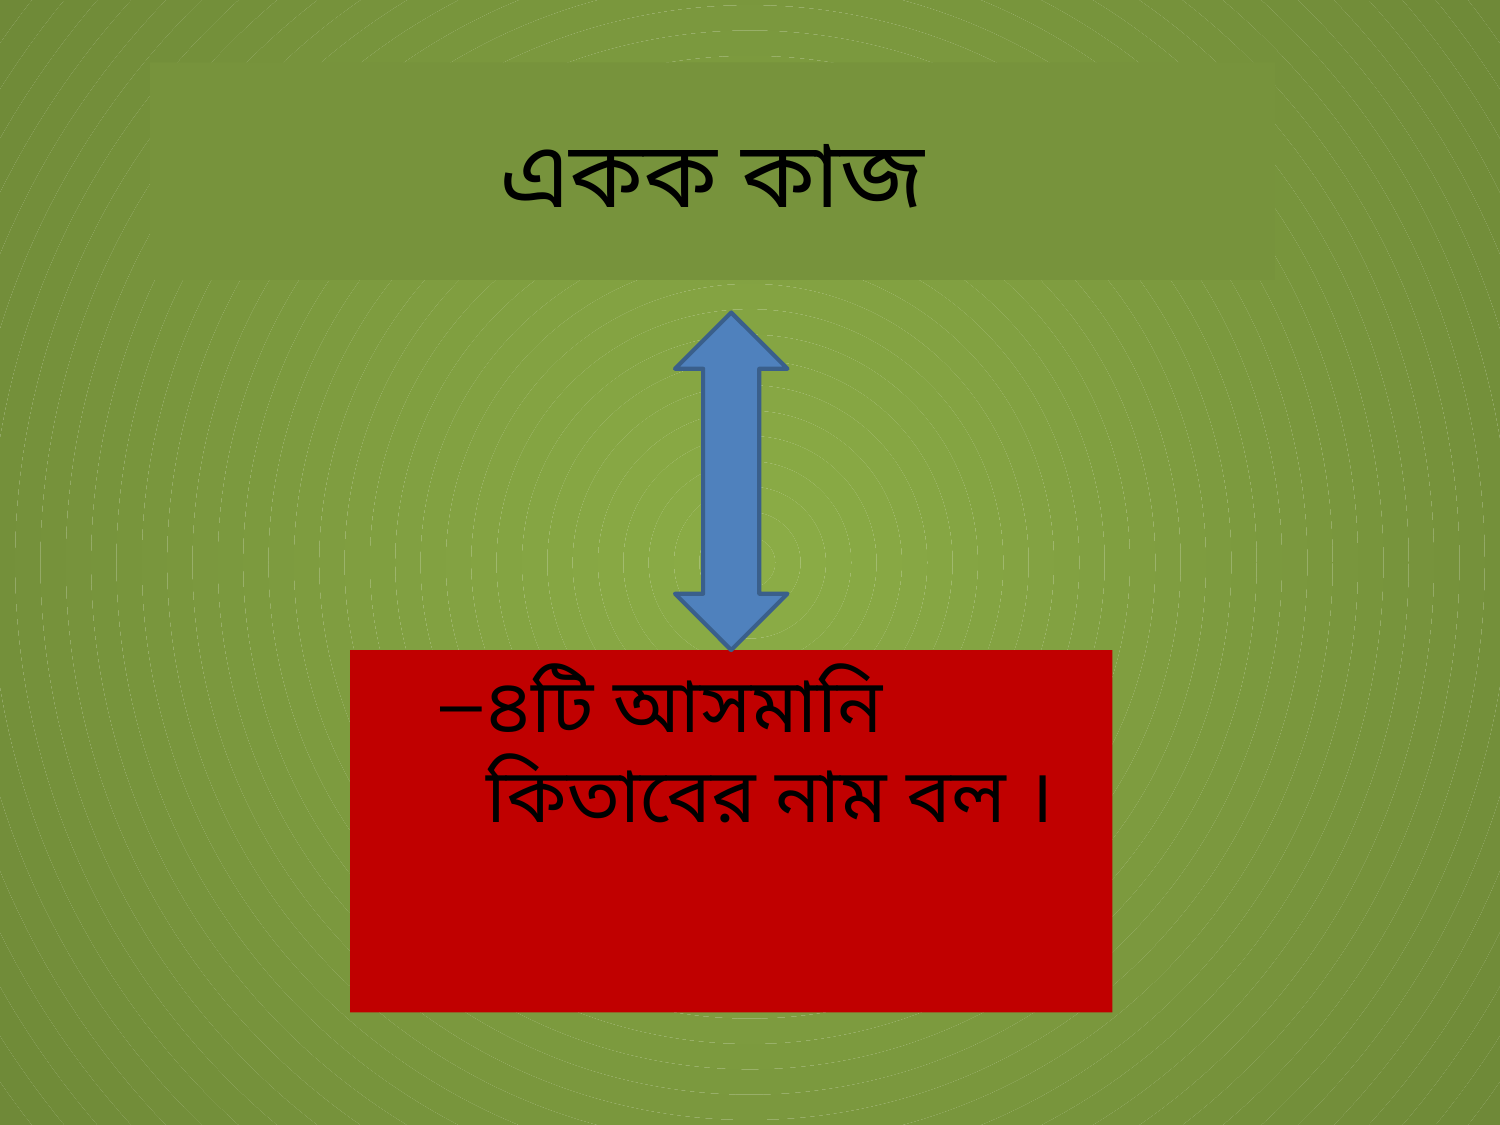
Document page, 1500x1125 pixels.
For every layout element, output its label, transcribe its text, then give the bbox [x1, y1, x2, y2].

title একক কাজ [150, 62, 1275, 280]
list ৪টি আসমানি কিতাবের নাম বল । [350, 650, 1113, 1013]
text_box [673, 310, 790, 653]
